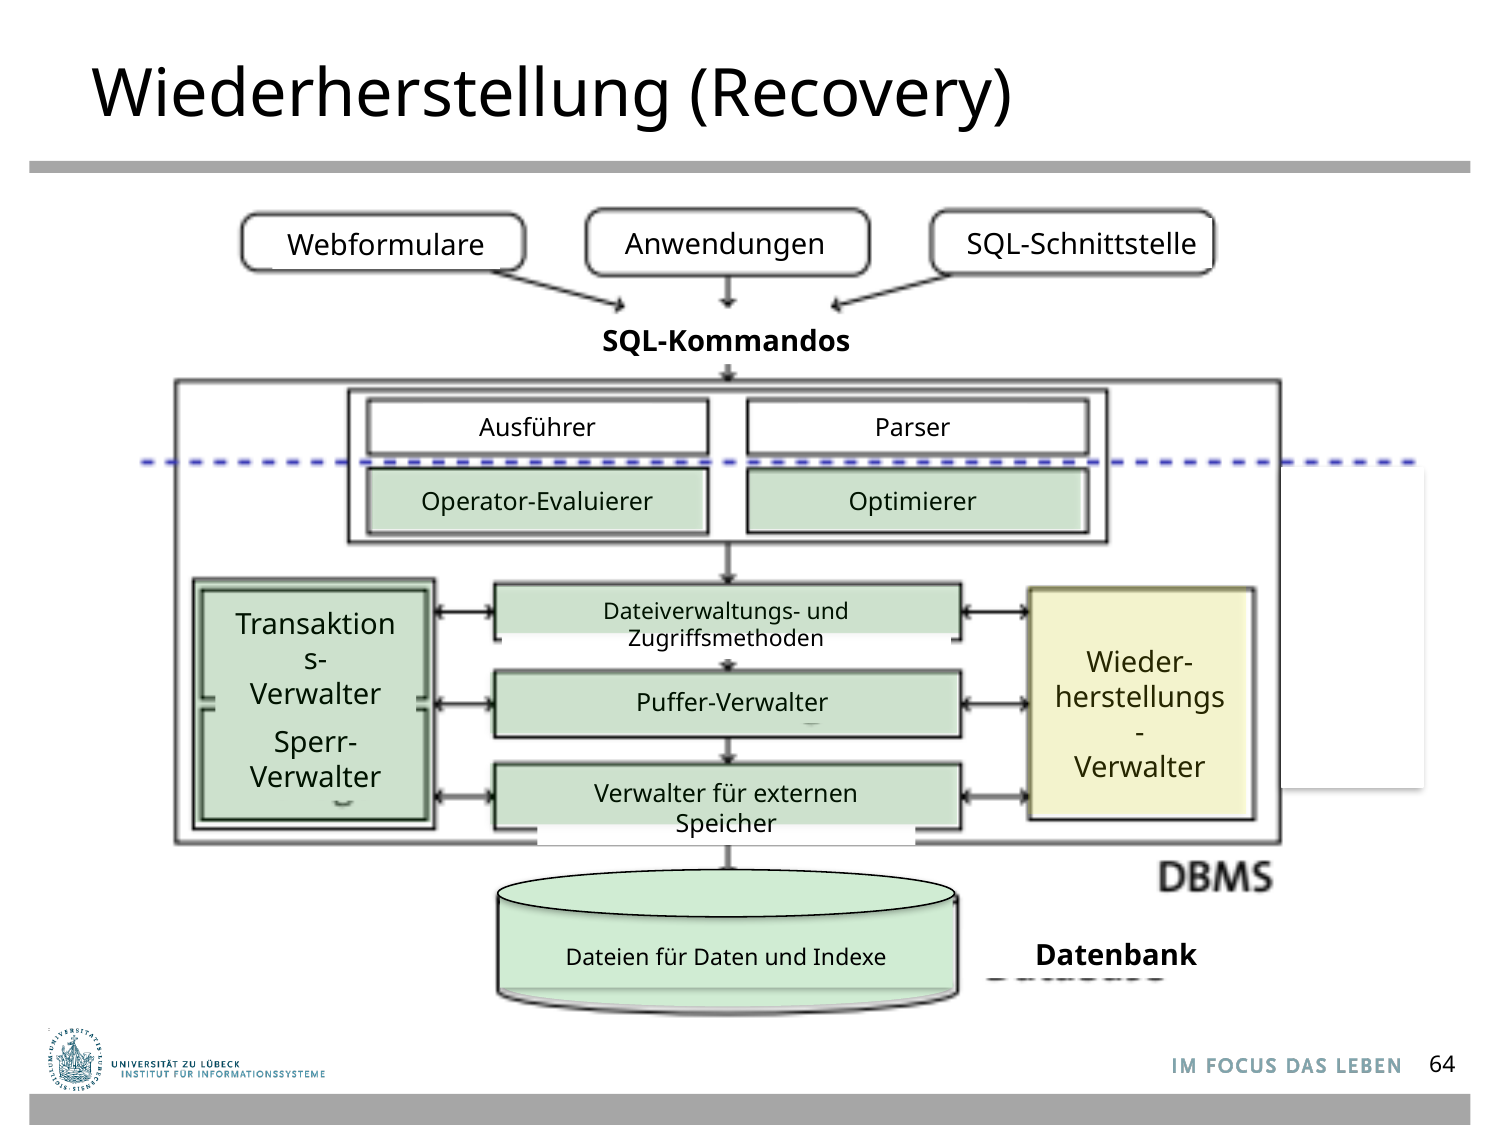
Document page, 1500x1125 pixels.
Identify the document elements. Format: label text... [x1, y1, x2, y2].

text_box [498, 872, 954, 1007]
picture [123, 195, 1424, 1024]
title Wiederherstellung (Recovery) [76, 42, 1427, 126]
picture [1173, 1058, 1305, 1073]
slide_number 64 [1305, 1050, 1471, 1083]
